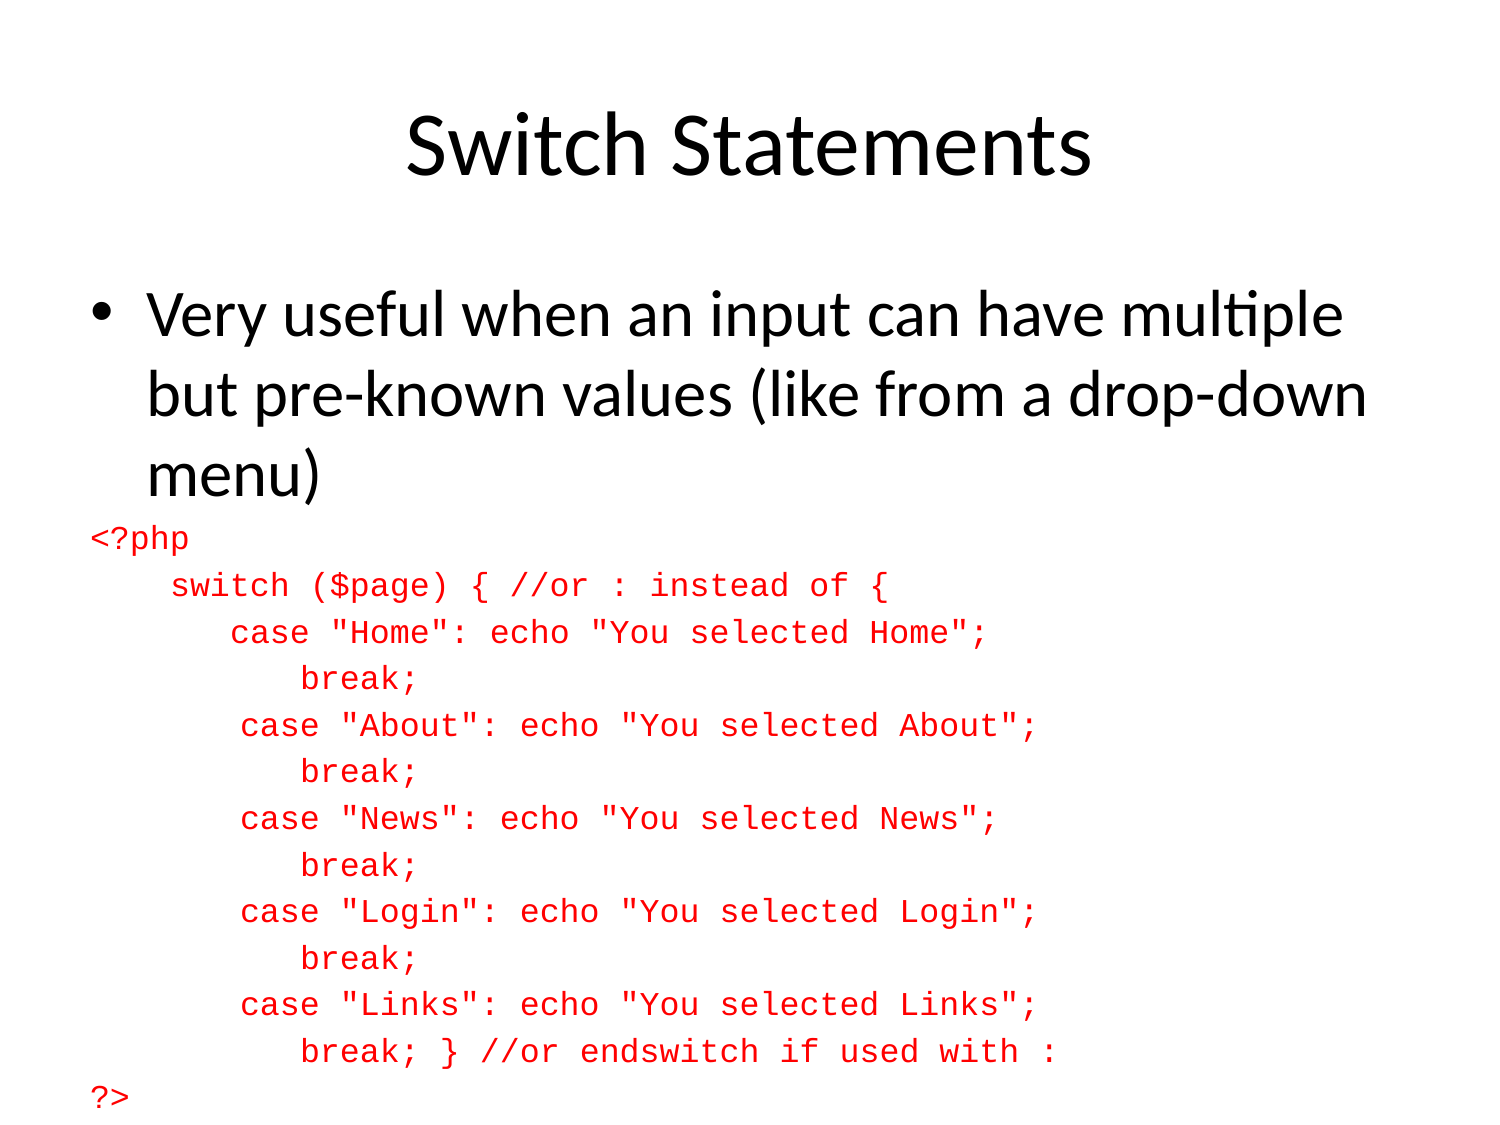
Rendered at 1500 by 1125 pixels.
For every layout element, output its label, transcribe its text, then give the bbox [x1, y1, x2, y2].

list Very useful when an input can have multiple but pre-known values (like from a drop-down menu) <?php switch ($page) { //or : instead of { case "Home": echo "You selected Home"; break; case "About": echo "You selected About"; break; case "News": echo "You selected News"; break; case "Login": echo "You selected Login"; break; case "Links": echo "You selected Links"; break; } //or endswitch if used with : ?> [75, 262, 1425, 1005]
title Switch Statements [75, 45, 1425, 233]
